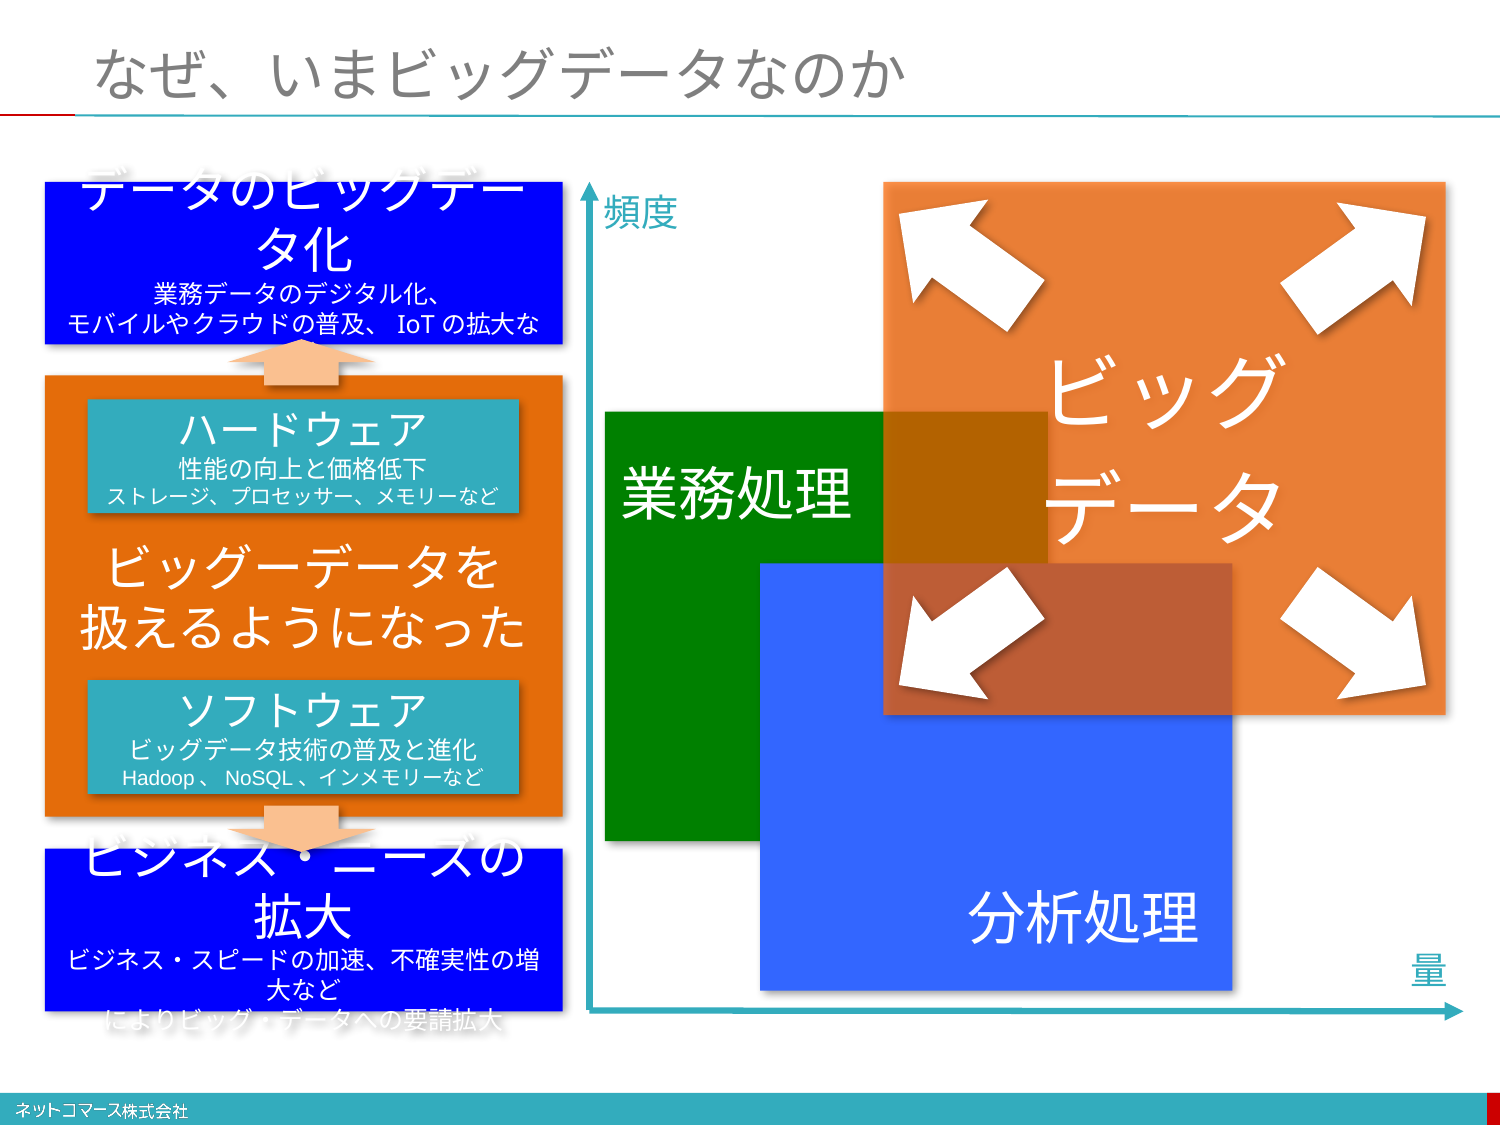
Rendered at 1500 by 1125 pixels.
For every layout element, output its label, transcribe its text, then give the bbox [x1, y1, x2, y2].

text_box ビッグーデータを 扱えるようになった [43, 390, 565, 807]
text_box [44, 805, 563, 1012]
text_box 業務処理 [603, 409, 878, 843]
text_box ハードウェア 性能の向上と価格低下 ストレージ、プロセッサー、メモリーなど [85, 397, 521, 515]
text_box 頻度 [590, 181, 694, 242]
picture [16, 1101, 188, 1120]
text_box 分析処理 [758, 561, 1235, 993]
title なぜ、いまビッグデータなのか [76, 32, 1500, 114]
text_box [44, 181, 563, 386]
text_box ソフトウェア ビッグデータ技術の普及と進化 Hadoop、NoSQL、インメモリーなど [85, 678, 521, 796]
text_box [883, 181, 1446, 716]
text_box 量 [1395, 939, 1463, 1000]
